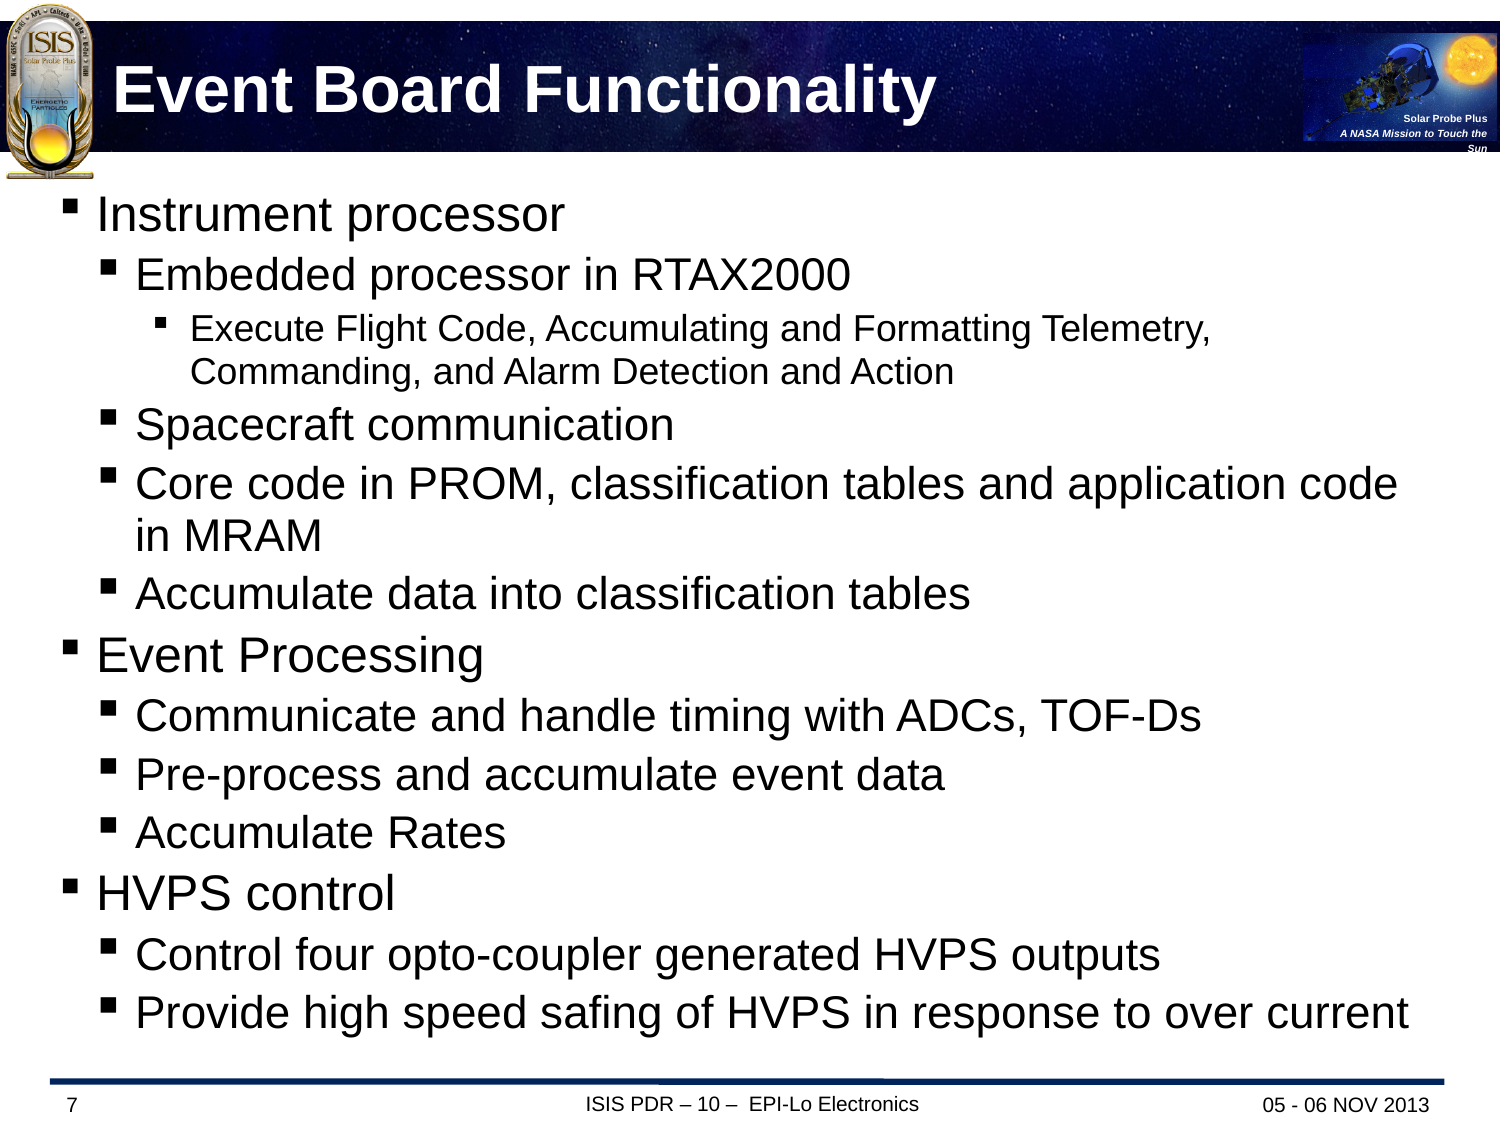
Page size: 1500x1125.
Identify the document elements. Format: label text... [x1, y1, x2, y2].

list Instrument processor Embedded processor in RTAX2000 Execute Flight Code, Accumulating and Formatting Telemetry, Commanding, and Alarm Detection and Action Spacecraft communication Core code in PROM, classification tables and application code in MRAM Accumulate data into classification tables Event Processing Communicate and handle timing with ADCs, TOF-Ds Pre-process and accumulate event data Accumulate Rates HVPS control Control four opto-coupler generated HVPS outputs Provide high speed safing of HVPS in response to over current [58, 185, 1442, 1046]
title Event Board Functionality [111, 30, 1294, 142]
picture [0, 2, 1500, 181]
